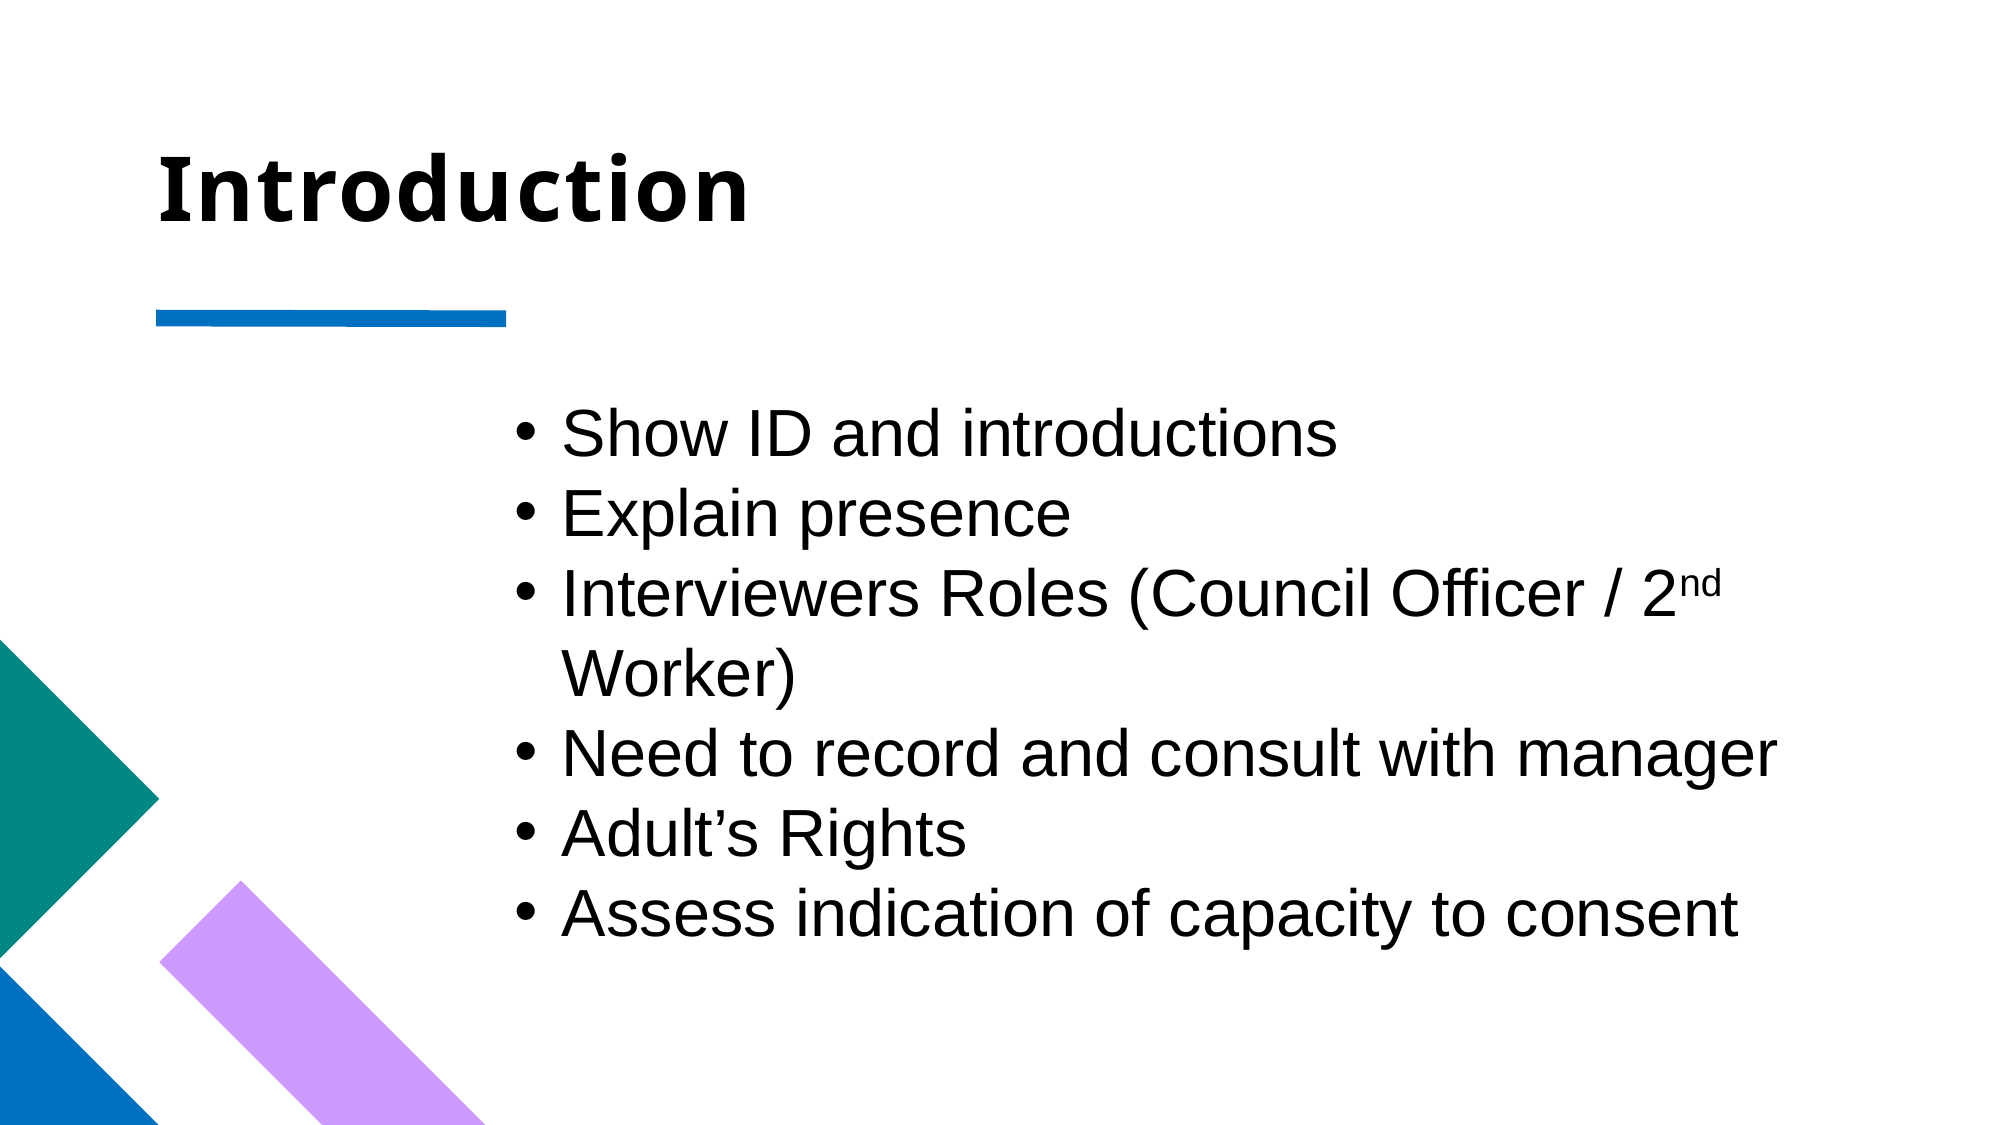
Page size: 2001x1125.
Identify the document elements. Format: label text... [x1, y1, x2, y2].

title Introduction [158, 144, 1050, 242]
text_box Show ID and introductions Explain presence Interviewers Roles (Council Officer / 2nd Worker) Need to record and consult with manager Adult’s Rights Assess indication of capacity to consent [500, 382, 1807, 958]
